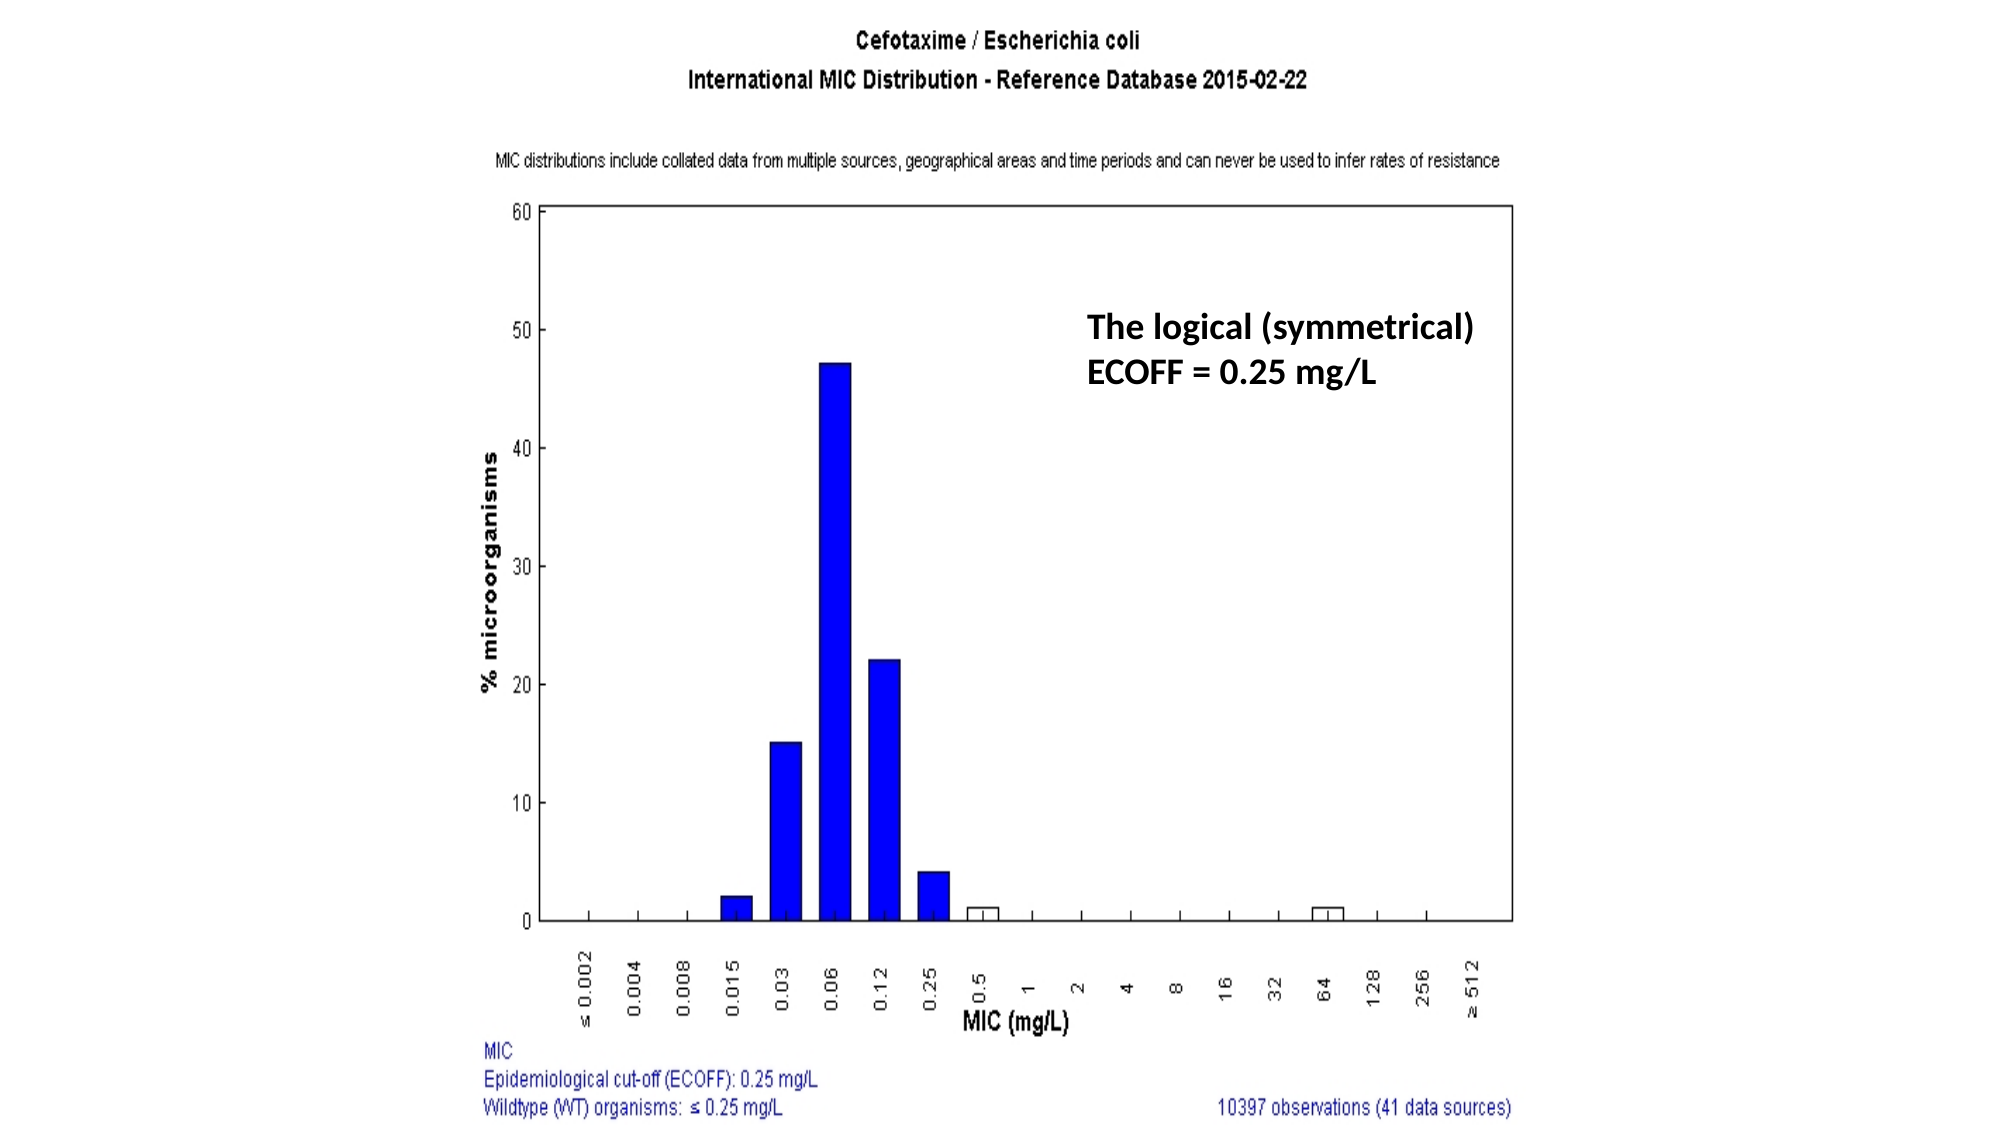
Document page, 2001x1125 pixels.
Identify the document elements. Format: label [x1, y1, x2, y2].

picture [470, 0, 1526, 1125]
